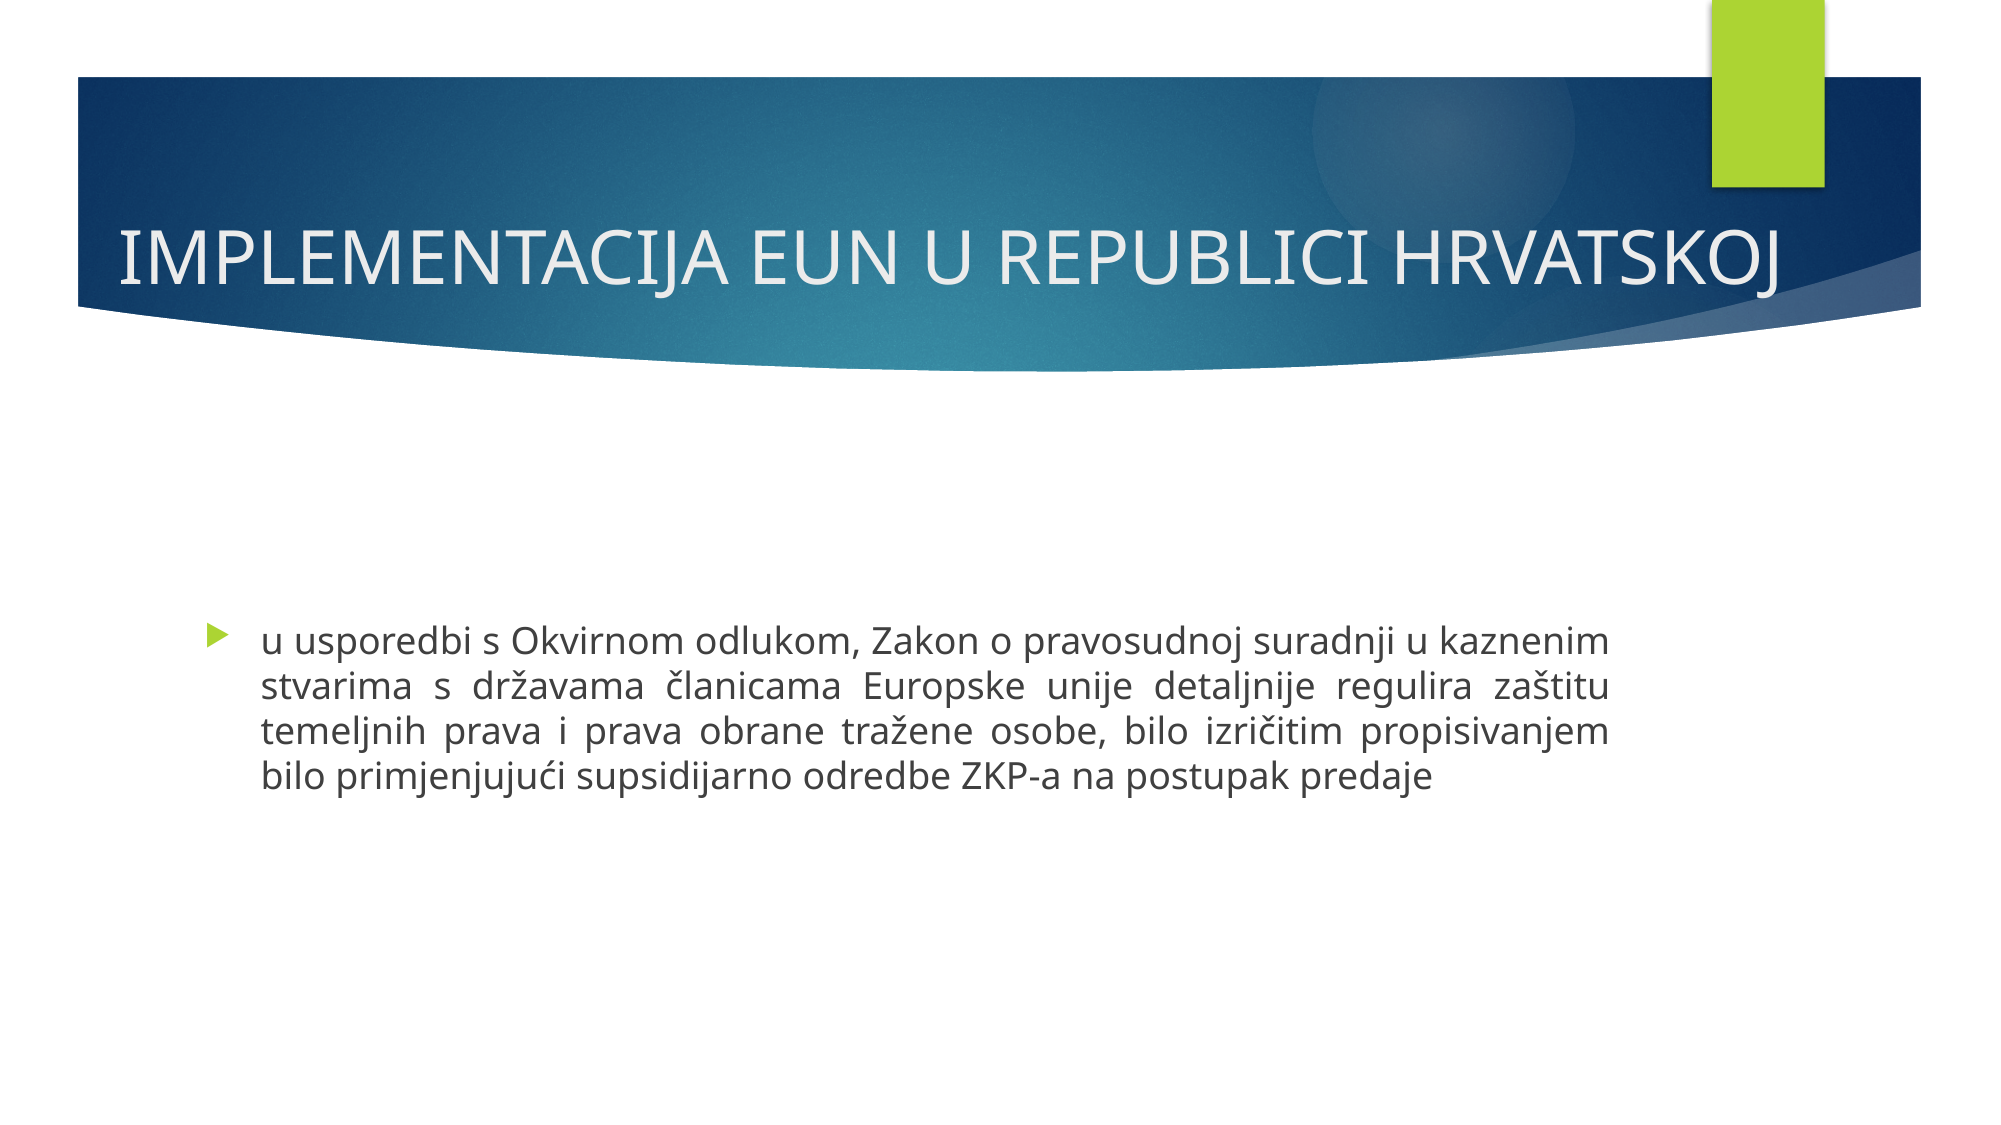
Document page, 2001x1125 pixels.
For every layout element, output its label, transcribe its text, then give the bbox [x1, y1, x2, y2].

list u usporedbi s Okvirnom odlukom, Zakon o pravosudnoj suradnji u kaznenim stvarima s državama članicama Europske unije detaljnije regulira zaštitu temeljnih prava i prava obrane tražene osobe, bilo izričitim propisivanjem bilo primjenjujući supsidijarno odredbe ZKP-a na postupak predaje [189, 427, 1627, 988]
title IMPLEMENTACIJA EUN U REPUBLICI HRVATSKOJ [103, 196, 1826, 313]
